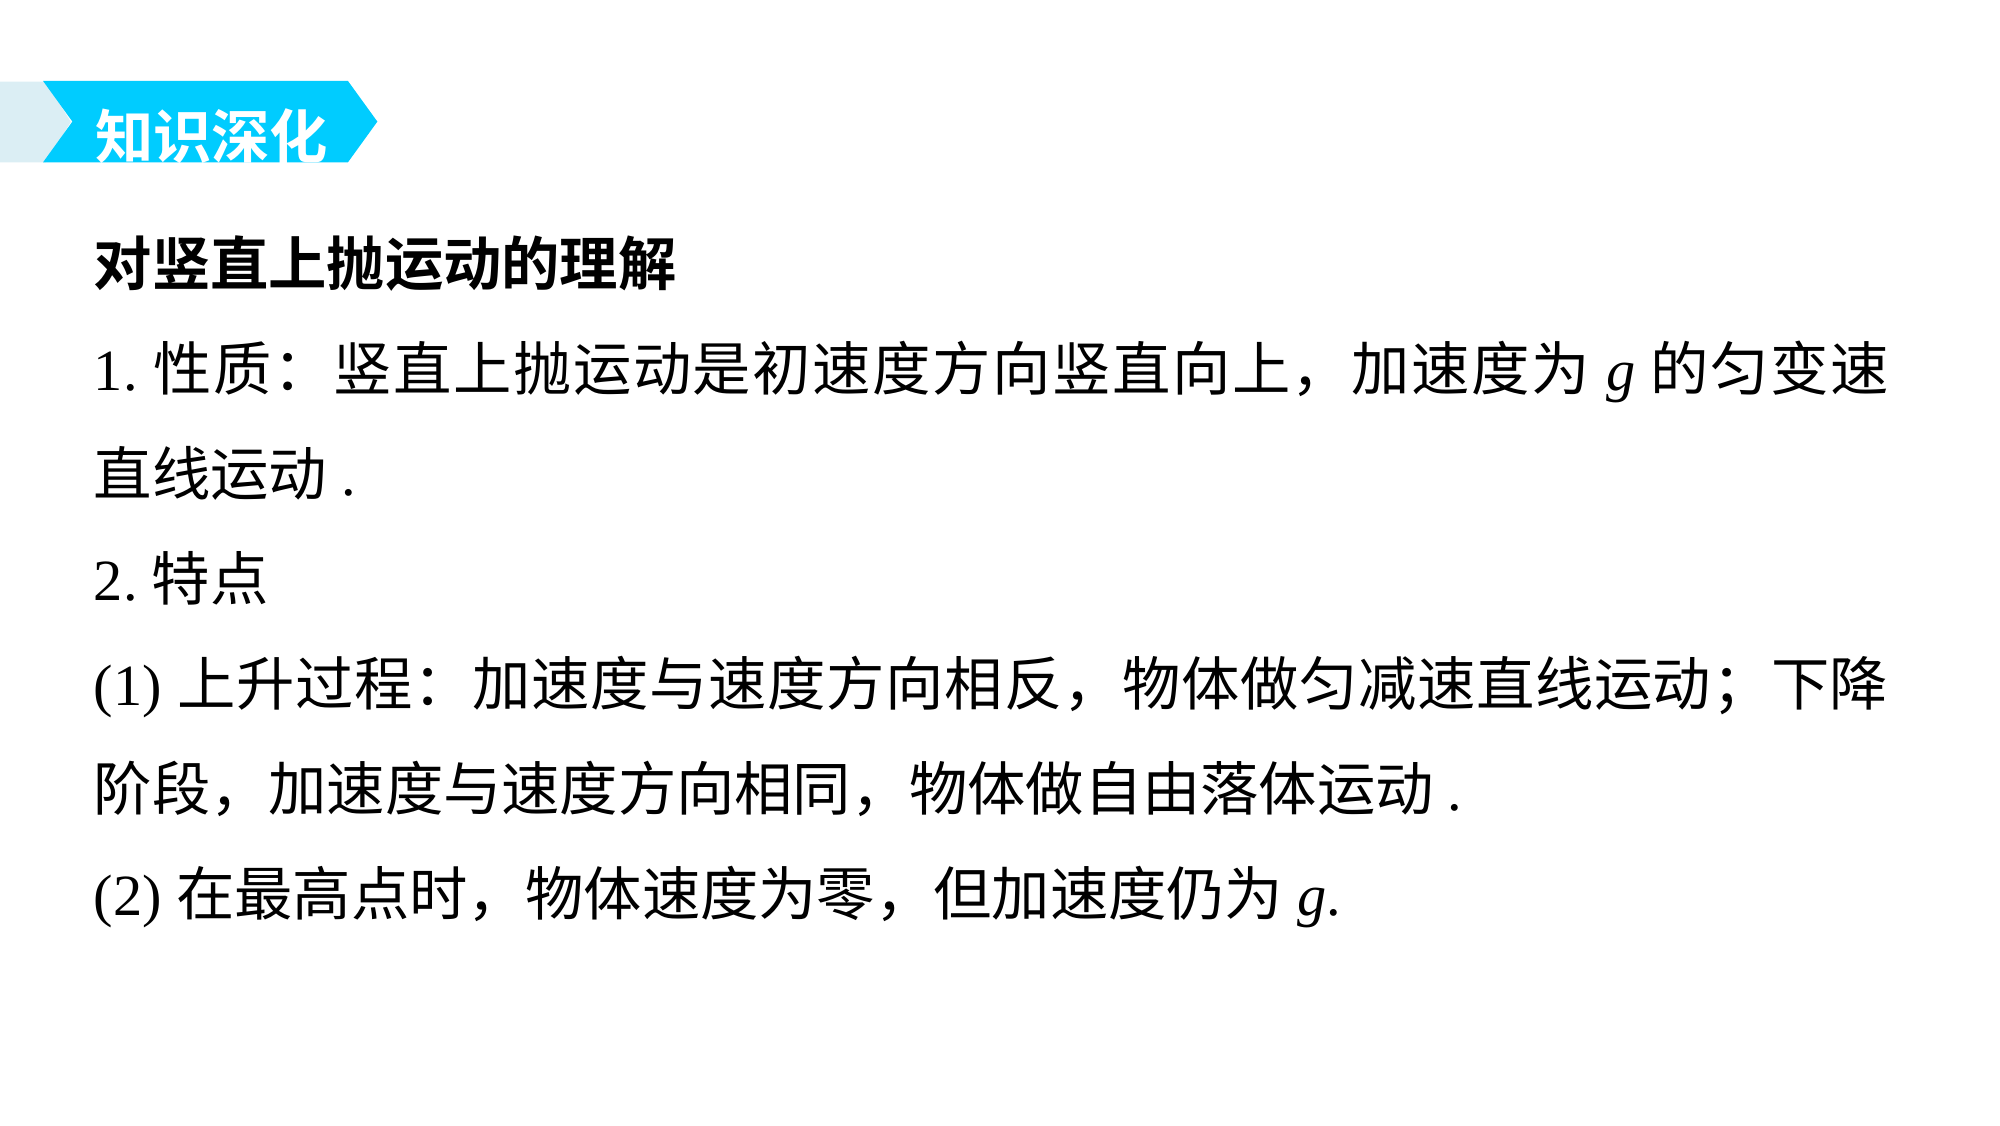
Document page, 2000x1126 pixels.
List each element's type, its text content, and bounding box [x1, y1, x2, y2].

text_box 对竖直上抛运动的理解 1.性质：竖直上抛运动是初速度方向竖直向上，加速度为g的匀变速直线运动. 2.特点 (1)上升过程：加速度与速度方向相反，物体做匀减速直线运动；下降阶段，加速度与速度方向相同，物体做自由落体运动. (2)在最高点时，物体速度为零，但加速度仍为g. [79, 184, 1904, 935]
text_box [0, 54, 383, 165]
